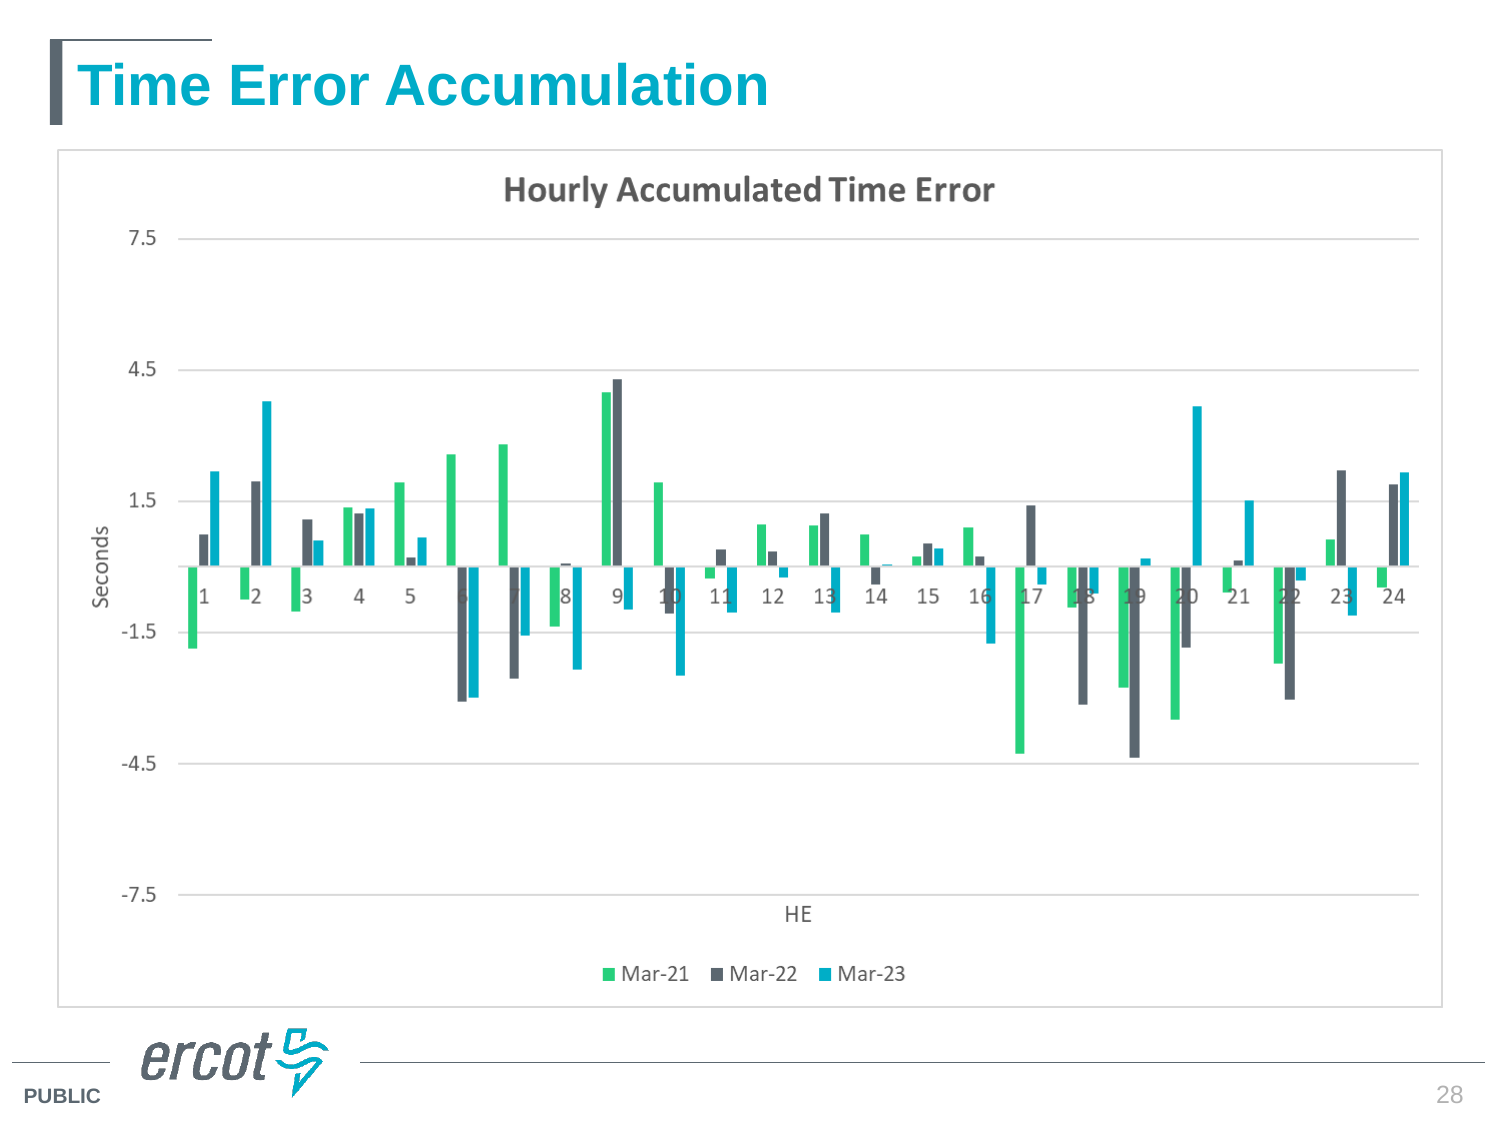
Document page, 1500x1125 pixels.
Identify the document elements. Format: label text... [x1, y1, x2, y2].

title Time Error Accumulation [62, 39, 1450, 125]
slide_number 28 [1412, 1076, 1488, 1112]
picture [57, 149, 1443, 1009]
picture [137, 1024, 332, 1100]
